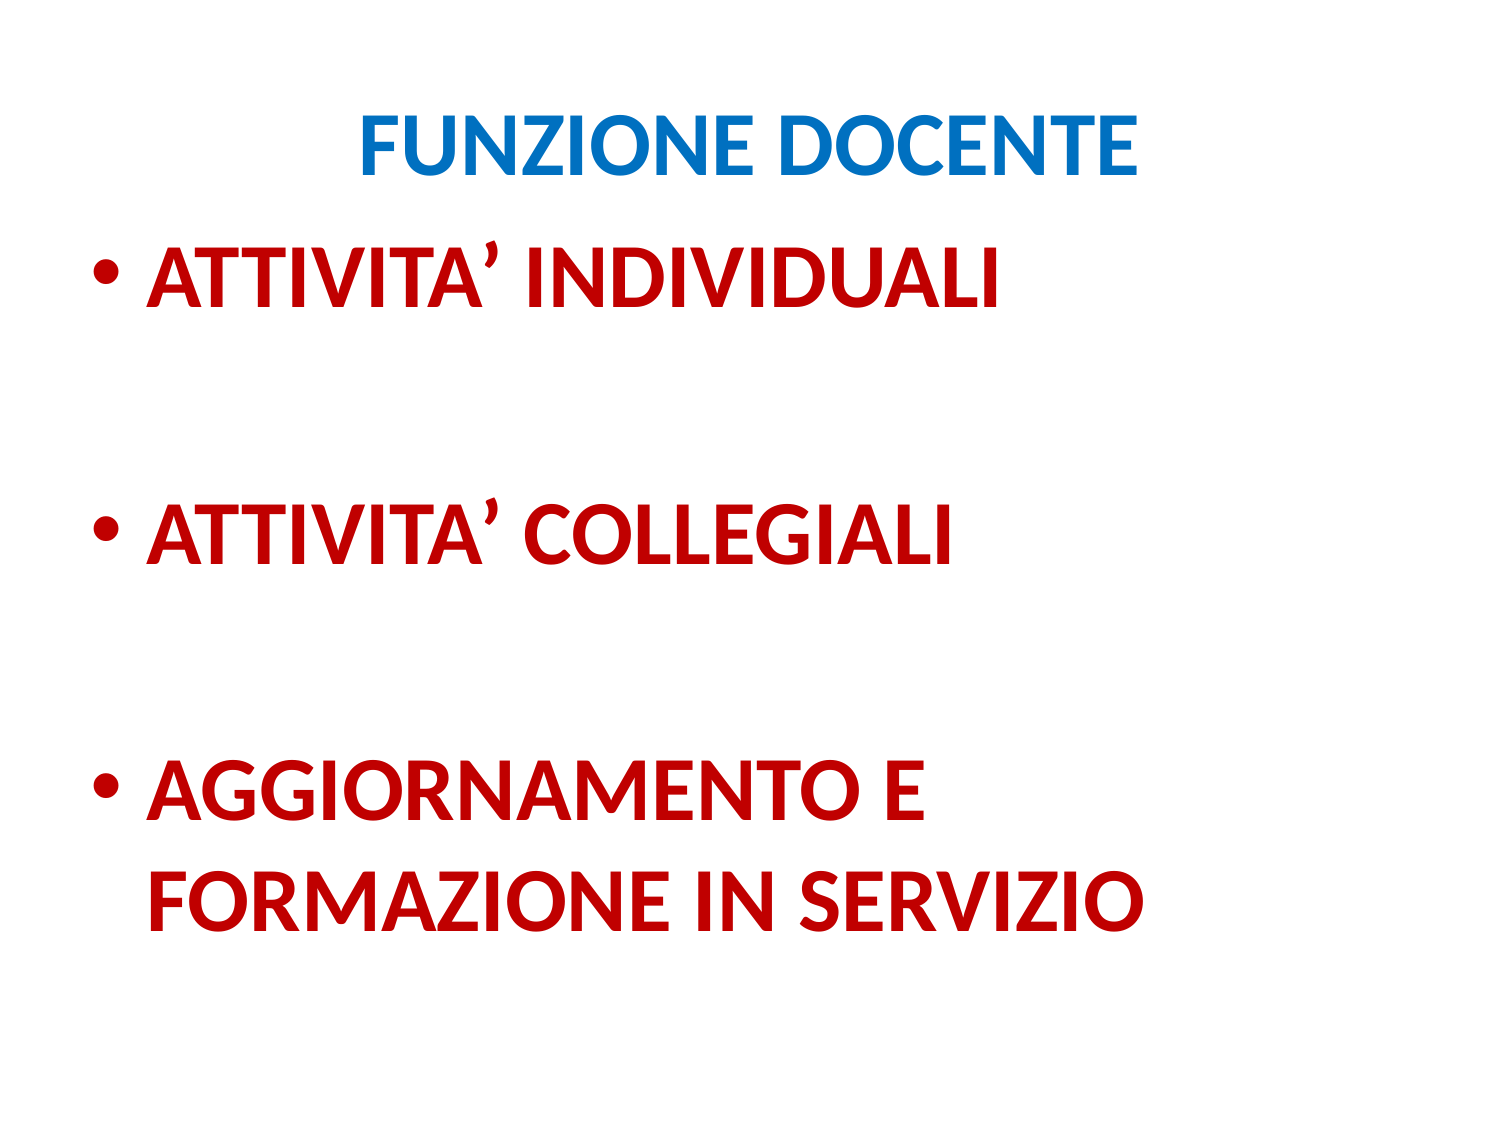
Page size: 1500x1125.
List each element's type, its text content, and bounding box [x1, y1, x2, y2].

title FUNZIONE DOCENTE [75, 45, 1425, 208]
list ATTIVITA’ INDIVIDUALI ATTIVITA’ COLLEGIALI AGGIORNAMENTO E FORMAZIONE IN SERVIZIO [75, 208, 1425, 1005]
